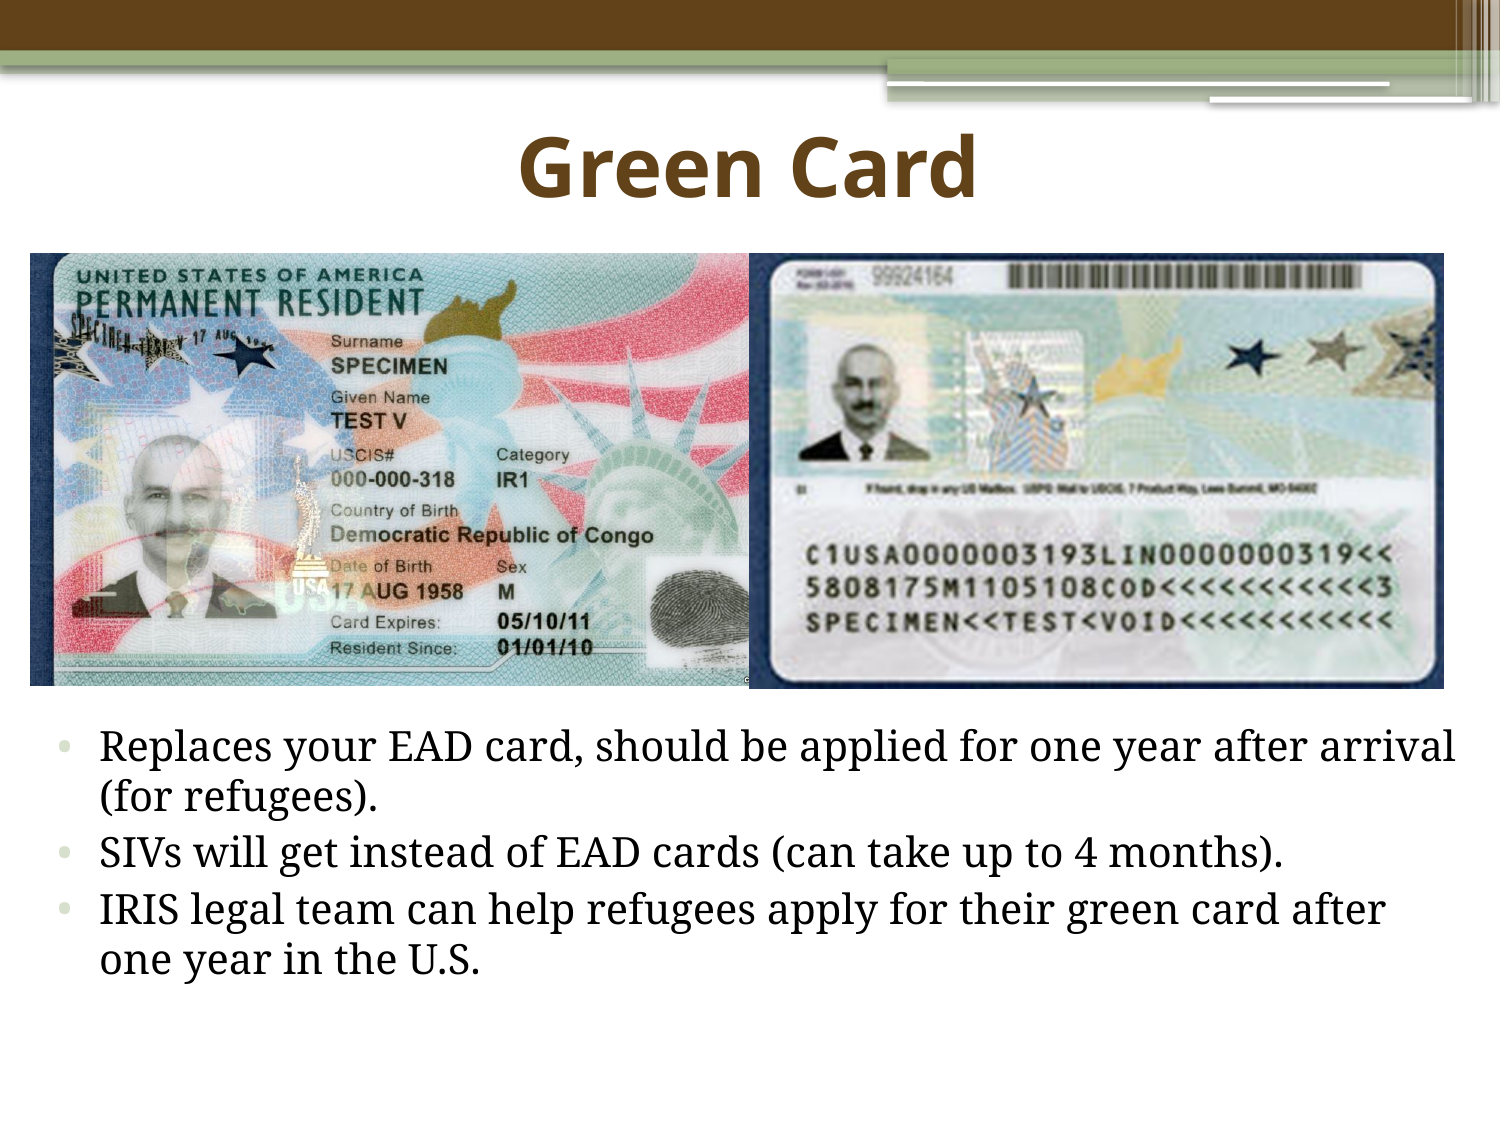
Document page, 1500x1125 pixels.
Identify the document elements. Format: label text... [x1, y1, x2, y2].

list Replaces your EAD card, should be applied for one year after arrival (for refugees). SIVs will get instead of EAD cards (can take up to 4 months). IRIS legal team can help refugees apply for their green card after one year in the U.S. [24, 712, 1473, 1125]
title Green Card [73, 76, 1424, 251]
picture [29, 253, 1444, 689]
